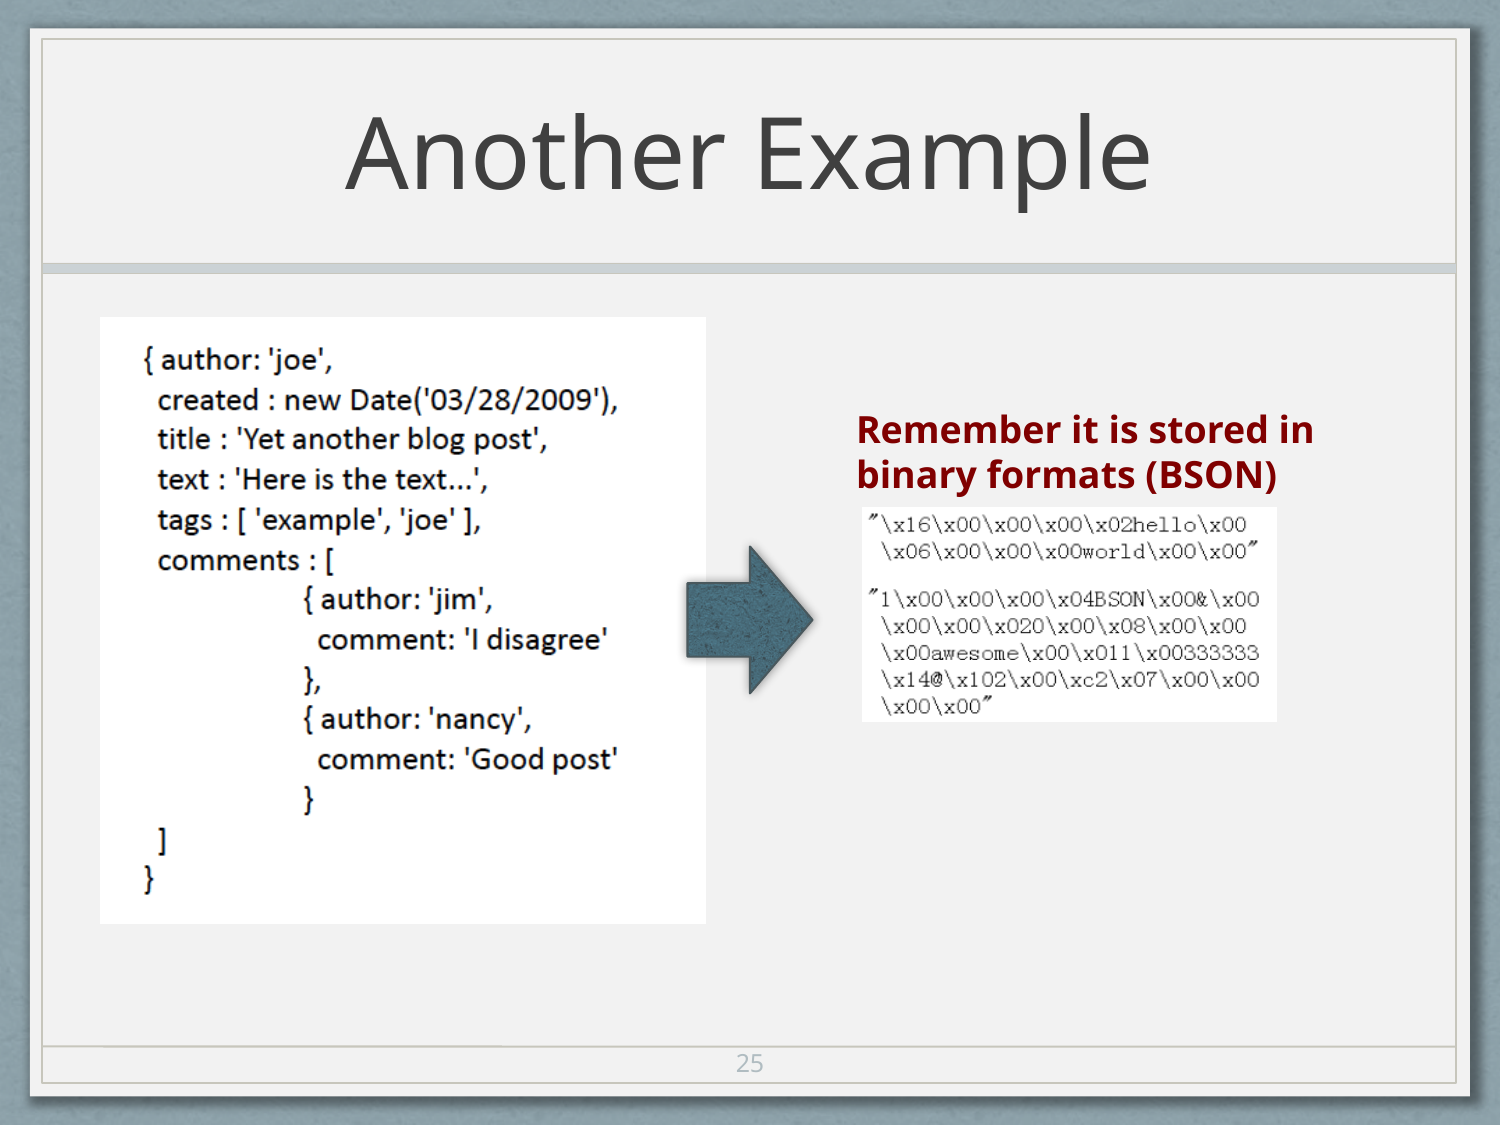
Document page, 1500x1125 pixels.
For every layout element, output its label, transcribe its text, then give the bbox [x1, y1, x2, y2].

slide_number 25 [687, 1042, 813, 1088]
picture [99, 317, 706, 925]
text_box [686, 397, 1354, 723]
title Another Example [147, 40, 1353, 260]
